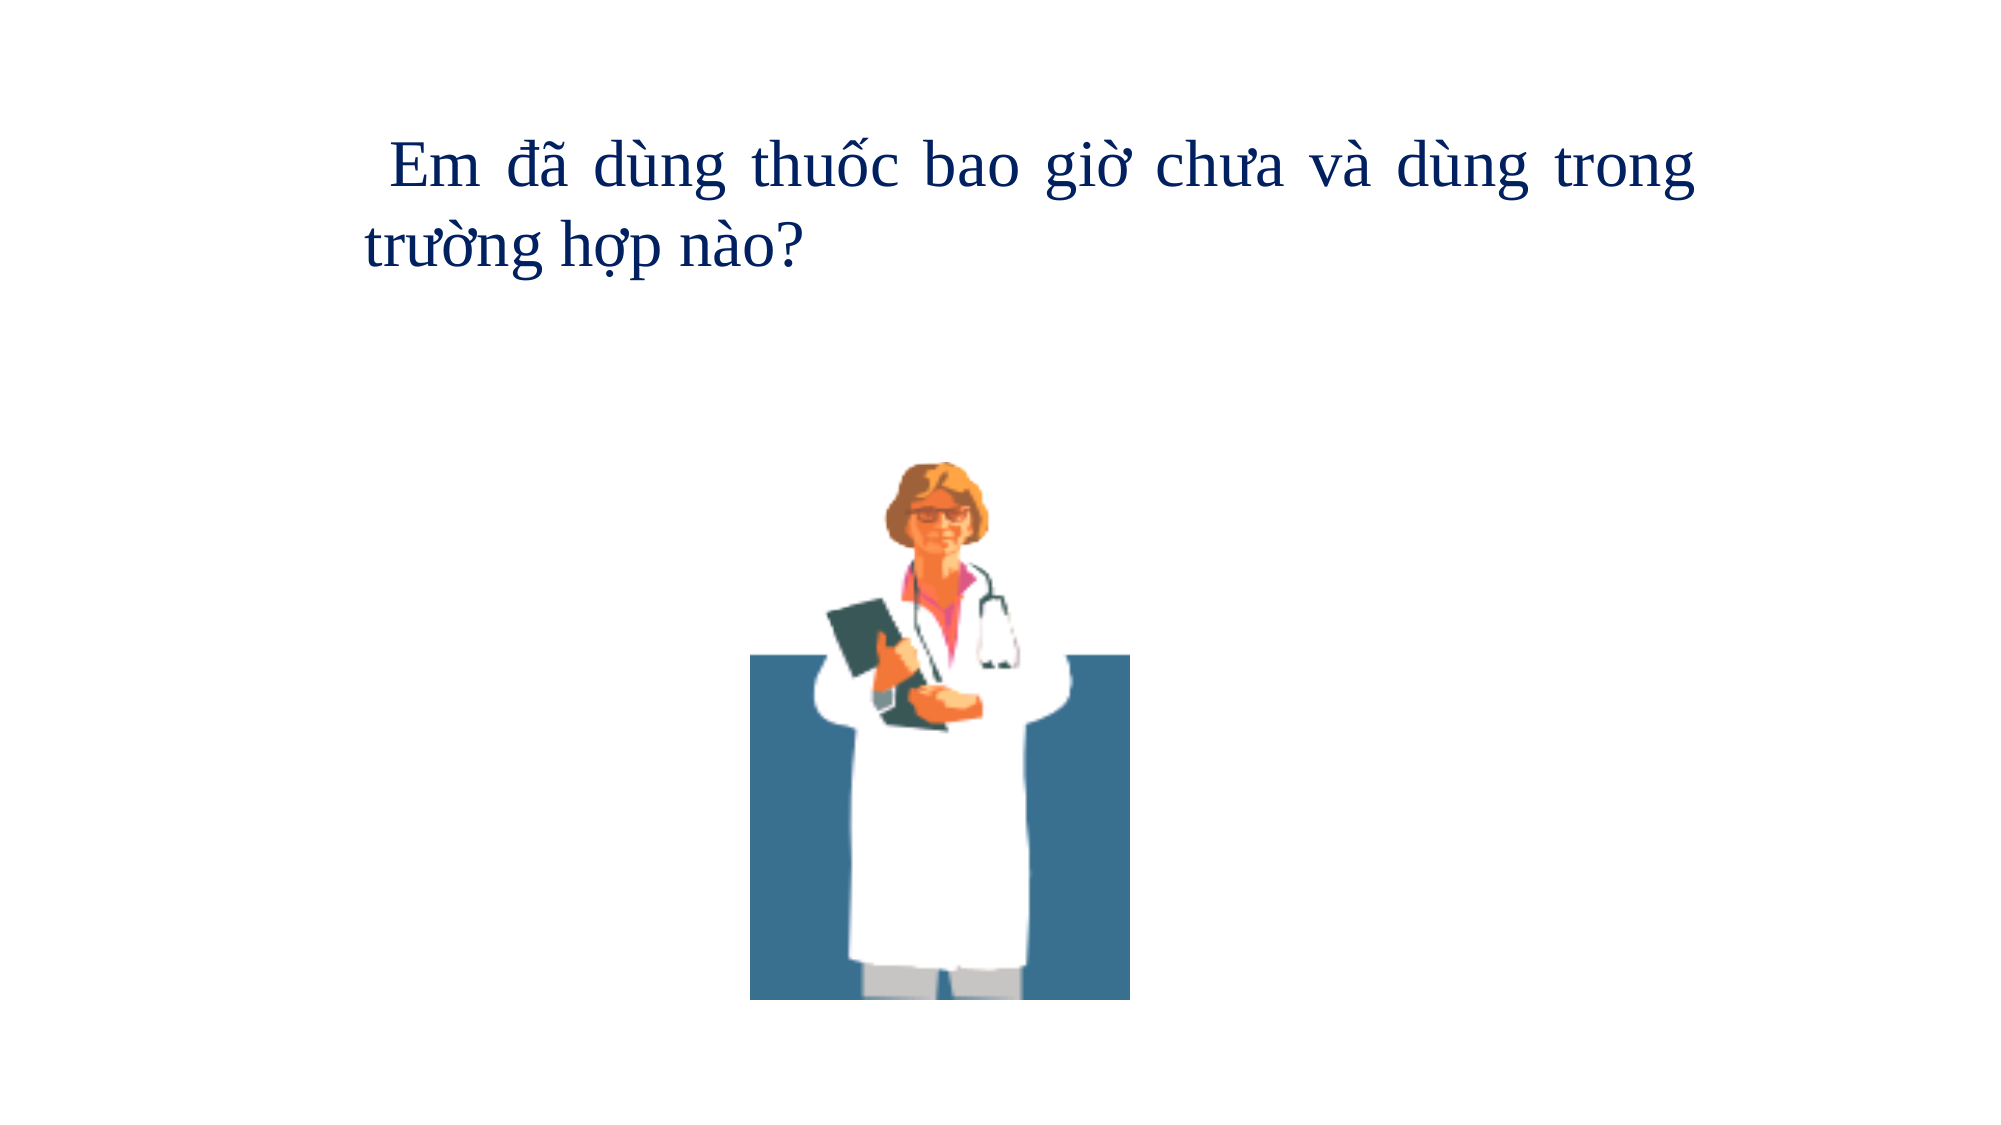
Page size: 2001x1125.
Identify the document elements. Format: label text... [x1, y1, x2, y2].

picture [749, 462, 1131, 1001]
text_box Em đã dùng thuốc bao giờ chưa và dùng trong trường hợp nào? [349, 112, 1713, 288]
